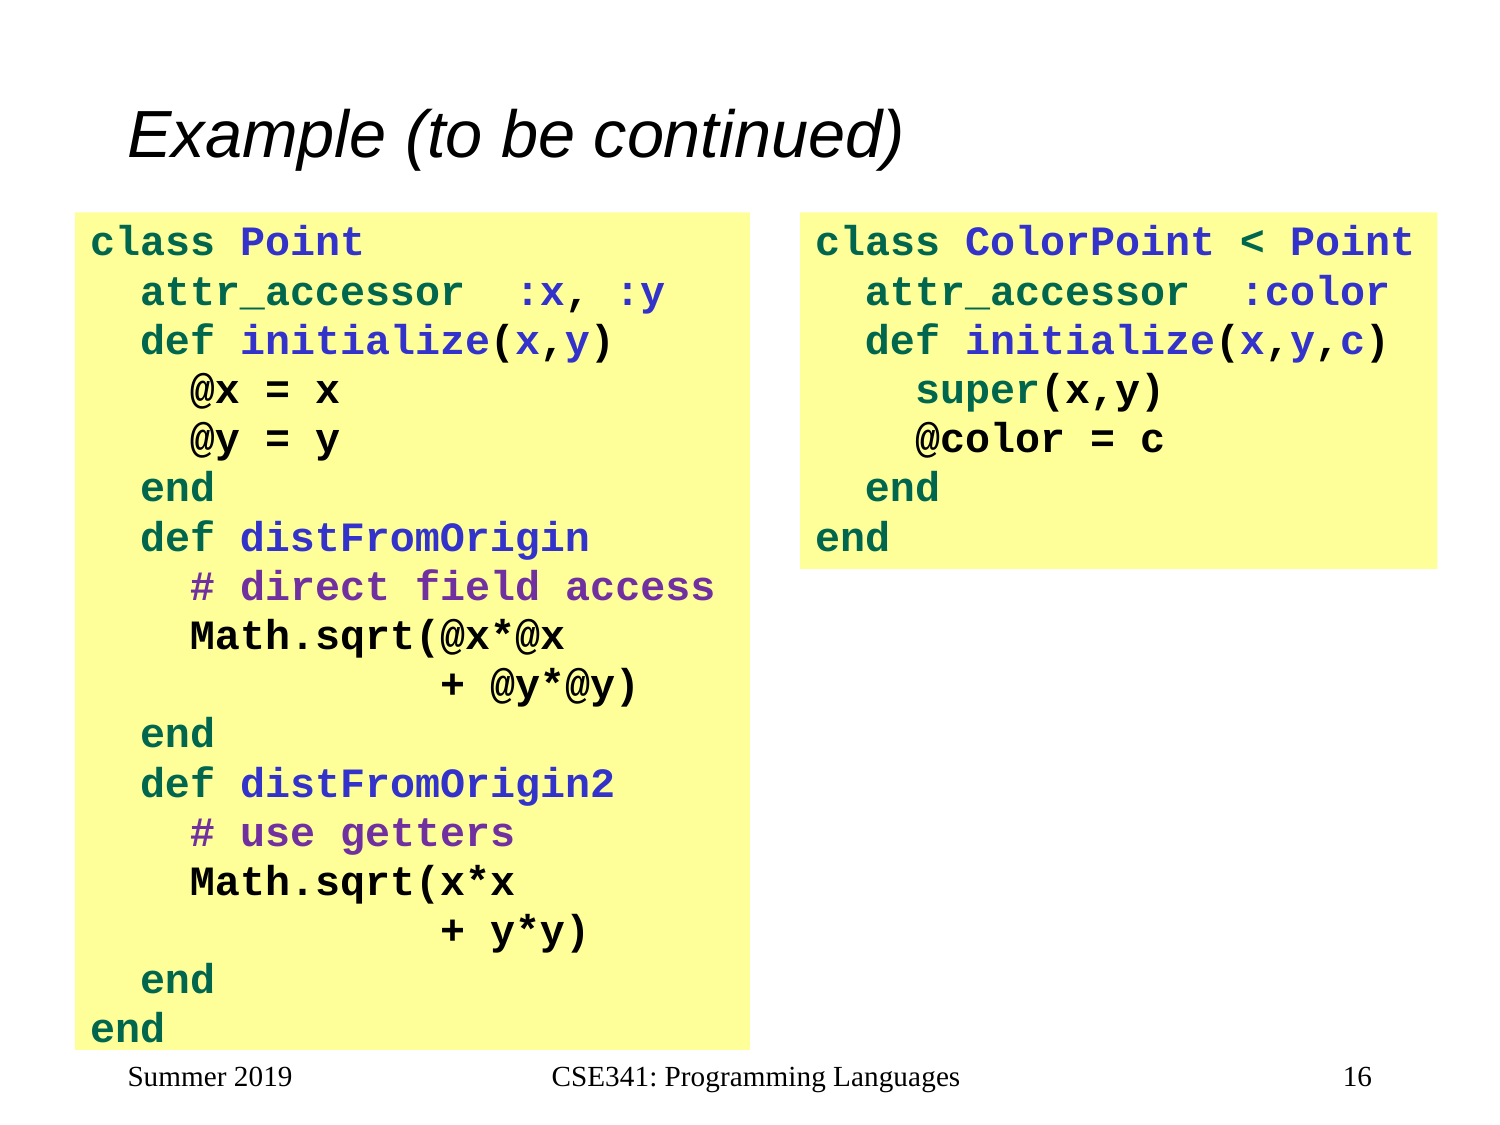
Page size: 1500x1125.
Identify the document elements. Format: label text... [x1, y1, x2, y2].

text_box class Point attr_accessor :x, :y def initialize(x,y) @x = x @y = y end def distFromOrigin # direct field access Math.sqrt(@x*@x + @y*@y) end def distFromOrigin2 # use getters Math.sqrt(x*x + y*y) end end [74, 212, 750, 1050]
title Example (to be continued) [112, 37, 1388, 226]
slide_number 16 [1074, 1049, 1388, 1125]
footer CSE341: Programming Languages [474, 1049, 1038, 1125]
text_box class ColorPoint < Point attr_accessor :color def initialize(x,y,c) super(x,y) @color = c end end [800, 212, 1438, 569]
slide_number Summer 2019 [112, 1050, 426, 1125]
